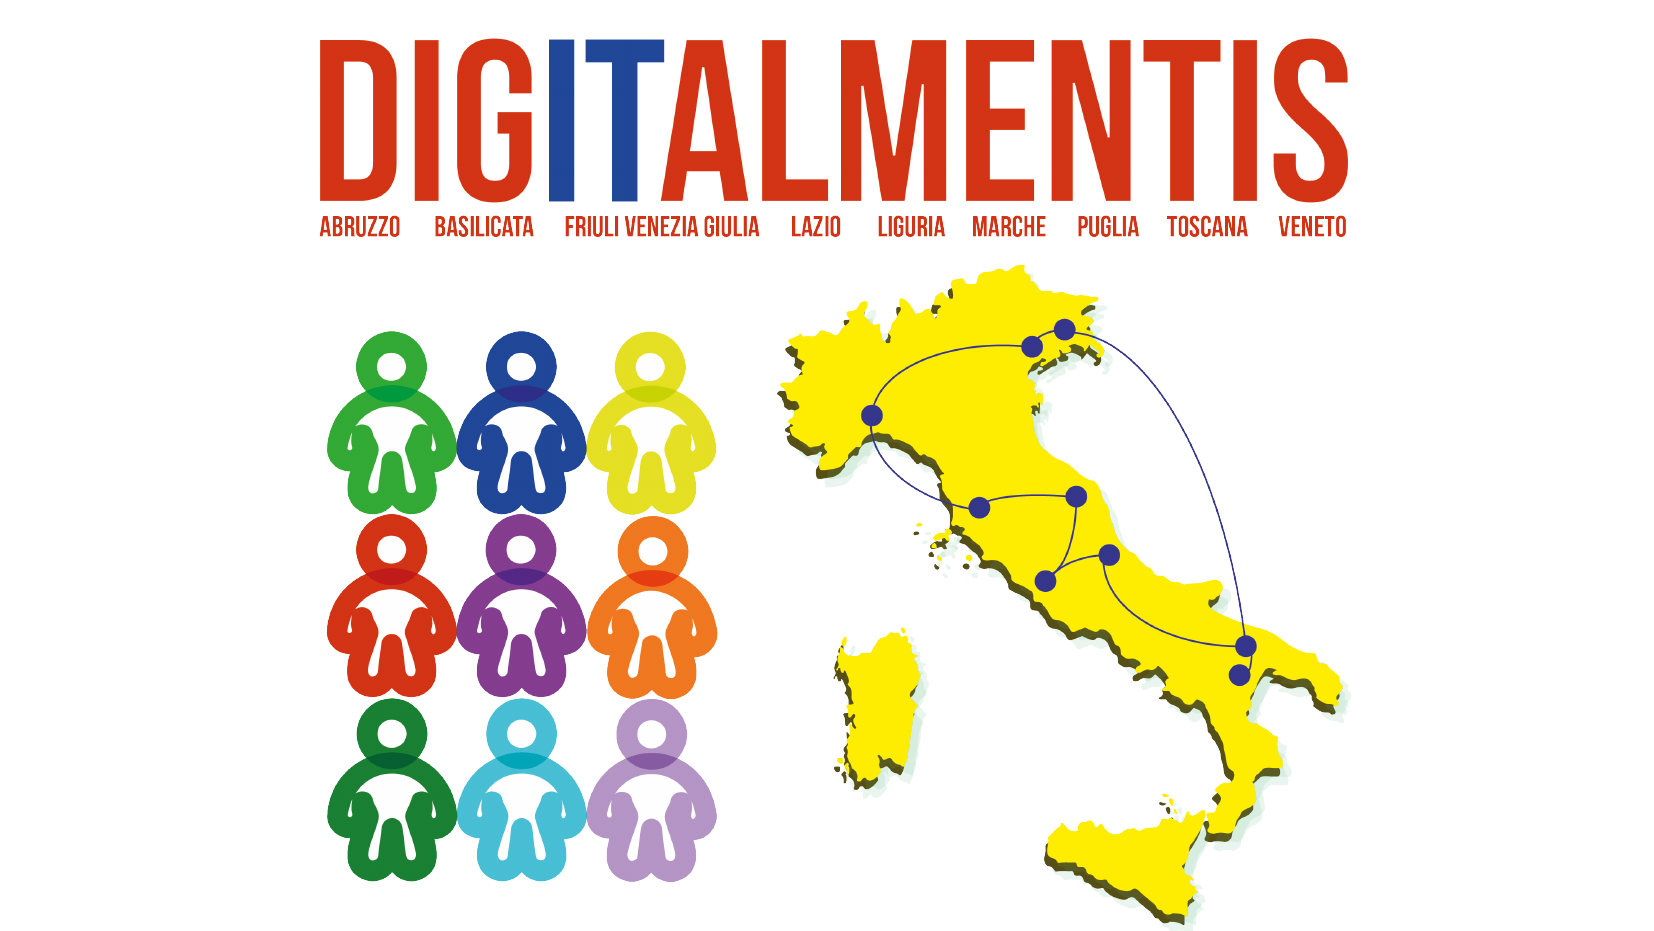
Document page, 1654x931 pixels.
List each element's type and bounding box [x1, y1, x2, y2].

picture [309, 3, 1355, 931]
